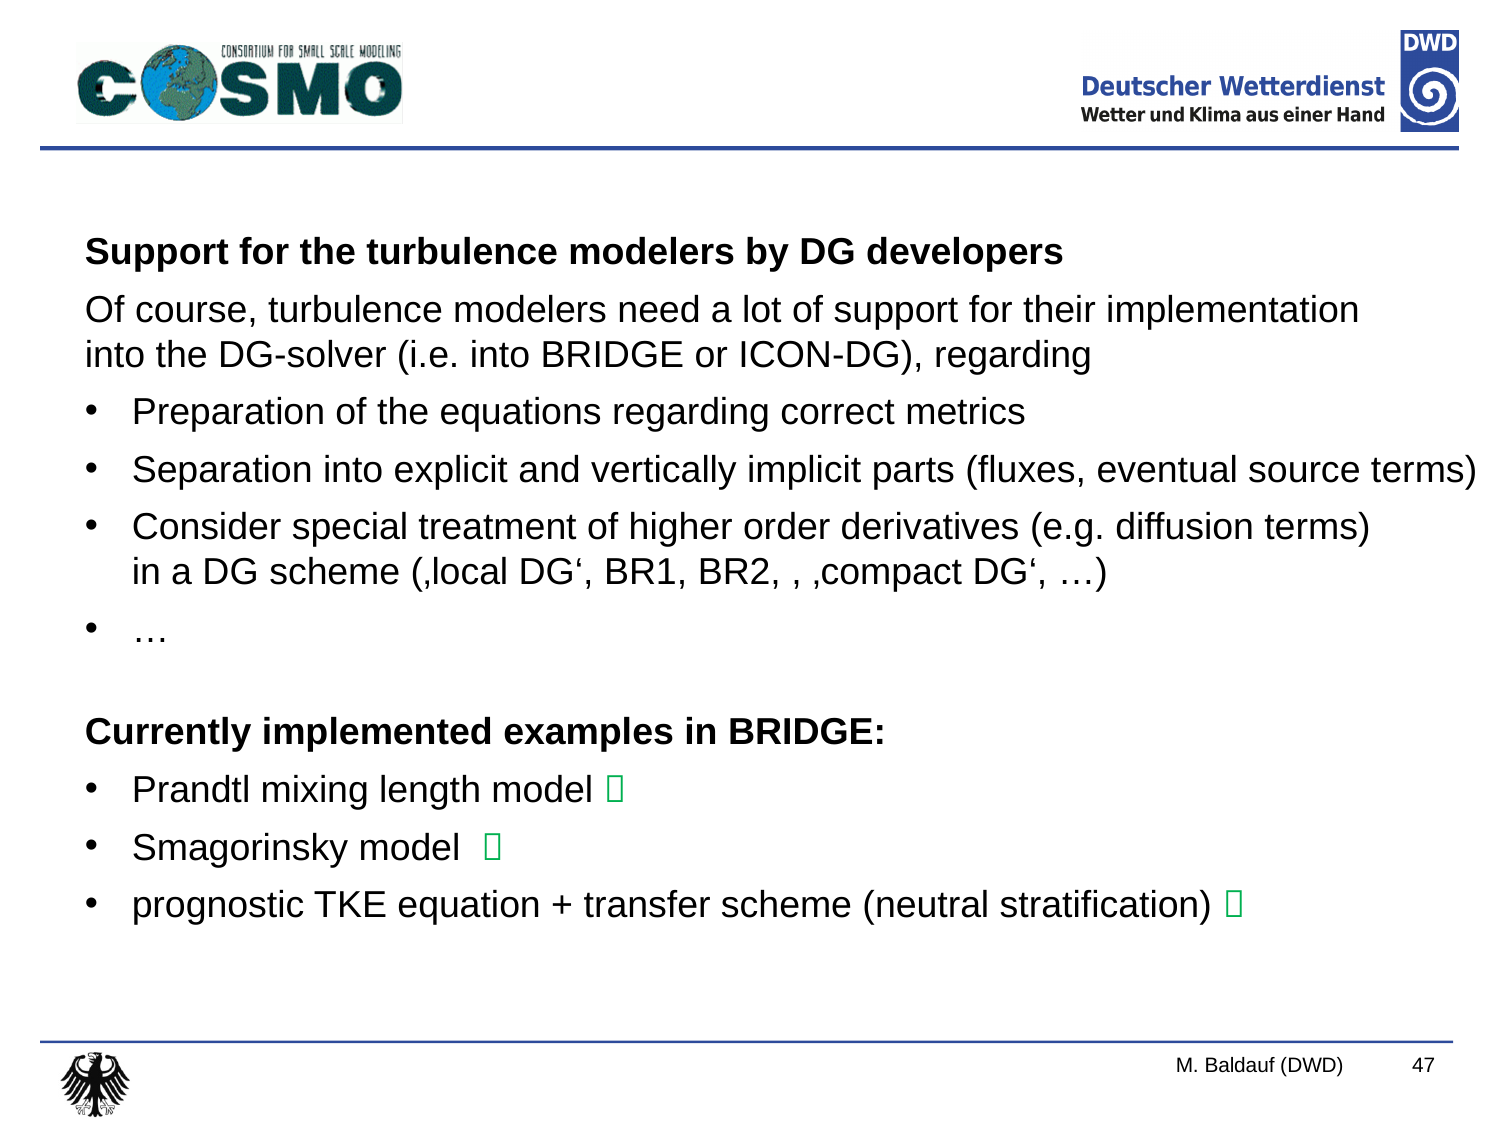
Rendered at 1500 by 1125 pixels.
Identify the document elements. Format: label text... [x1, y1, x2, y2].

picture [1081, 30, 1459, 132]
text_box 47 [1358, 1046, 1435, 1083]
picture [58, 1050, 132, 1119]
text_box Support for the turbulence modelers by DG developers Of course, turbulence modelers need a lot of support for their implementation into the DG-solver (i.e. into BRIDGE or ICON-DG), regarding Preparation of the equations regarding correct metrics Separation into explicit and vertically implicit parts (fluxes, eventual source terms) Consider special treatment of higher order derivatives (e.g. diffusion terms) in a DG scheme (‚local DG‘, BR1, BR2, , ‚compact DG‘, …) … Currently implemented examples in BRIDGE: Prandtl mixing length model  Smagorinsky model  prognostic TKE equation + transfer scheme (neutral stratification)  [70, 219, 1493, 990]
text_box M. Baldauf (DWD) [749, 1046, 1358, 1083]
picture [76, 42, 1024, 125]
